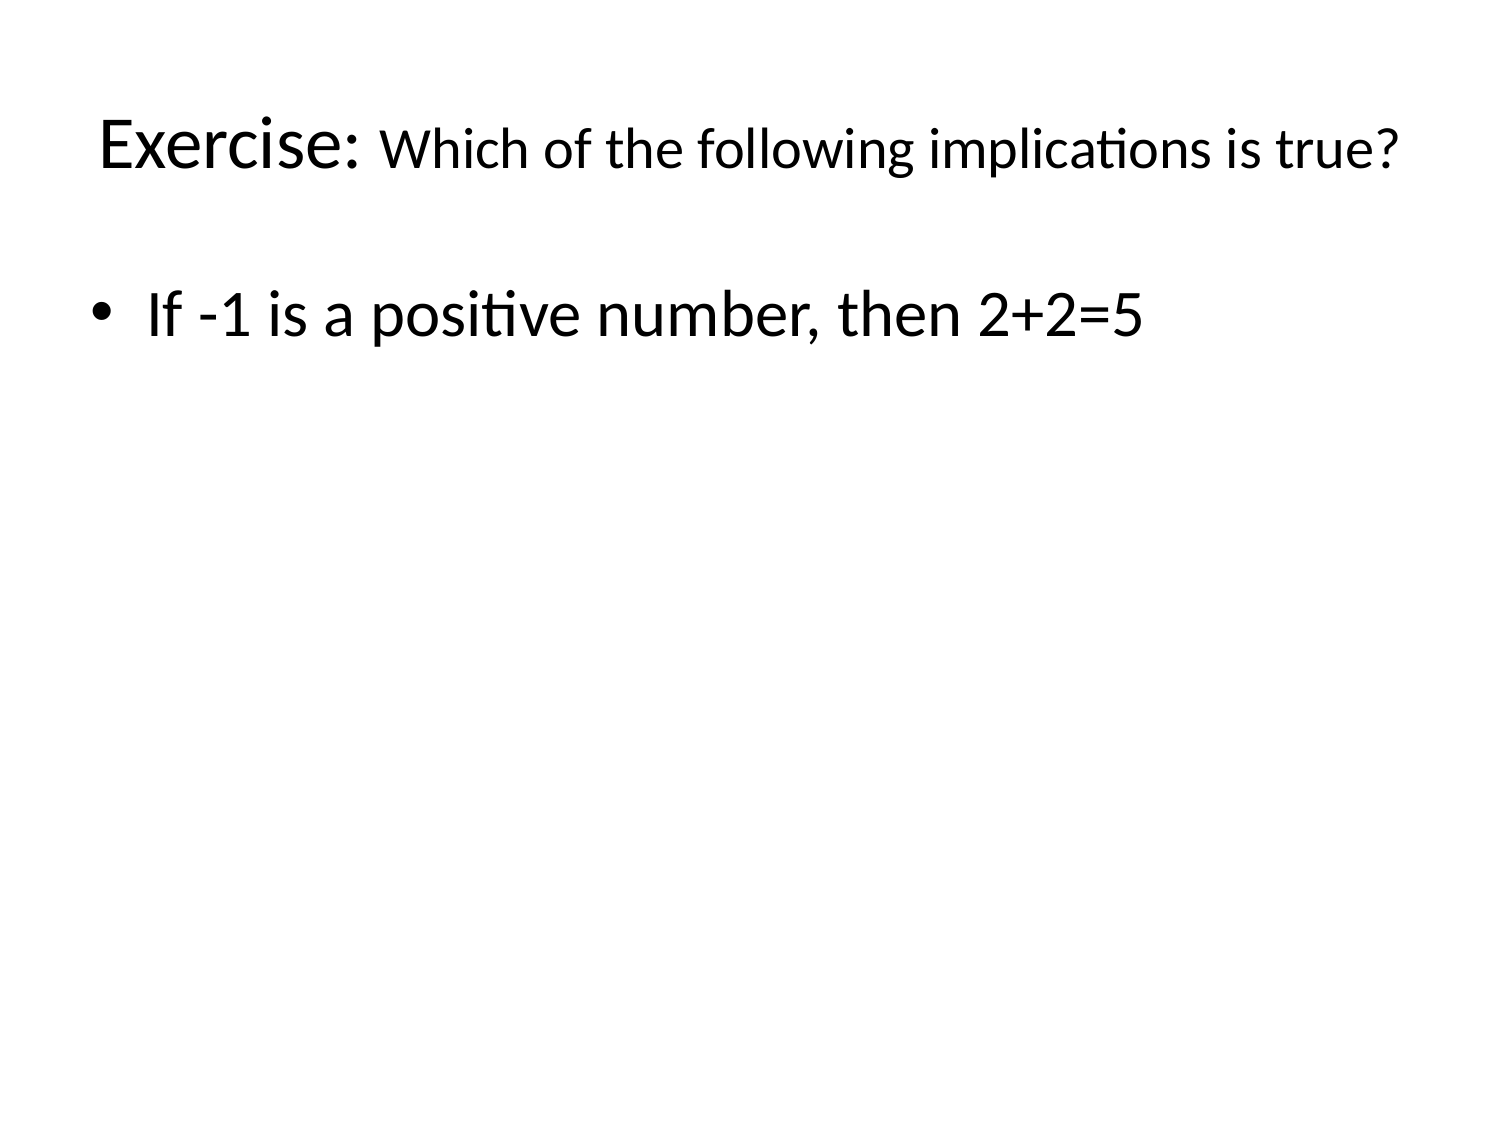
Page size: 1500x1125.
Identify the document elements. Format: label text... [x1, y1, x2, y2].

title Exercise: Which of the following implications is true? [75, 45, 1425, 233]
list If -1 is a positive number, then 2+2=5 [75, 262, 1425, 1005]
